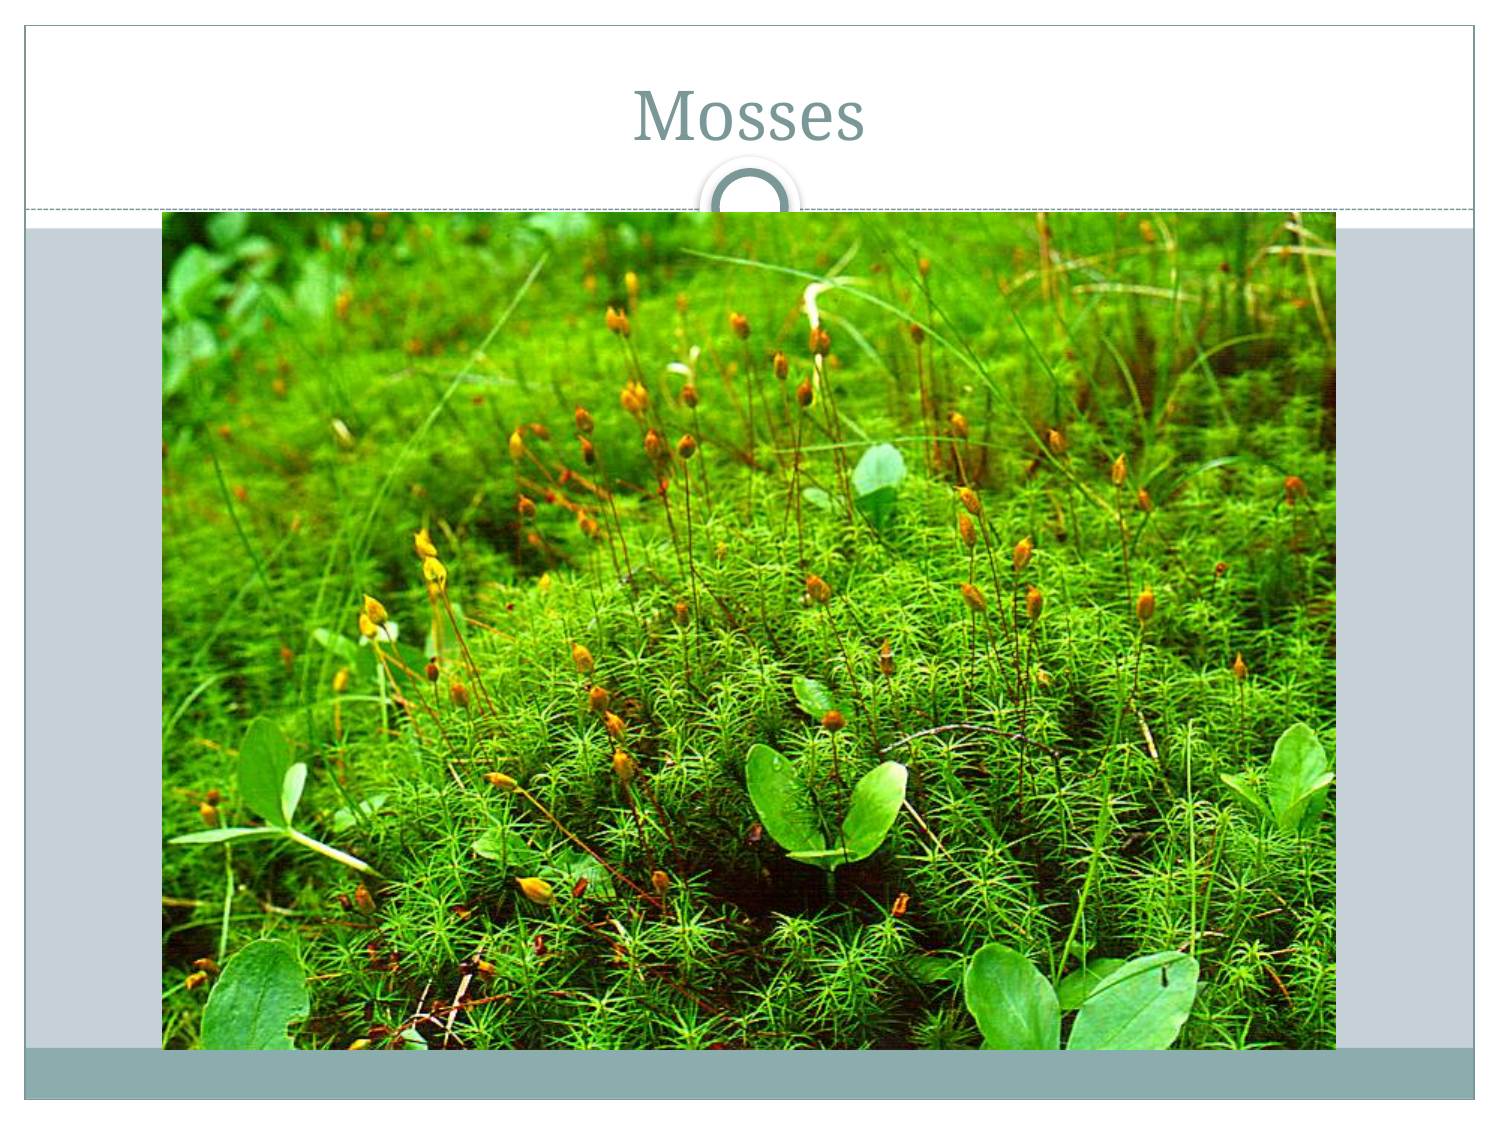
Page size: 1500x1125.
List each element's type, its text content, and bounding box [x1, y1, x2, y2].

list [162, 212, 1336, 1051]
title Mosses [49, 37, 1450, 162]
